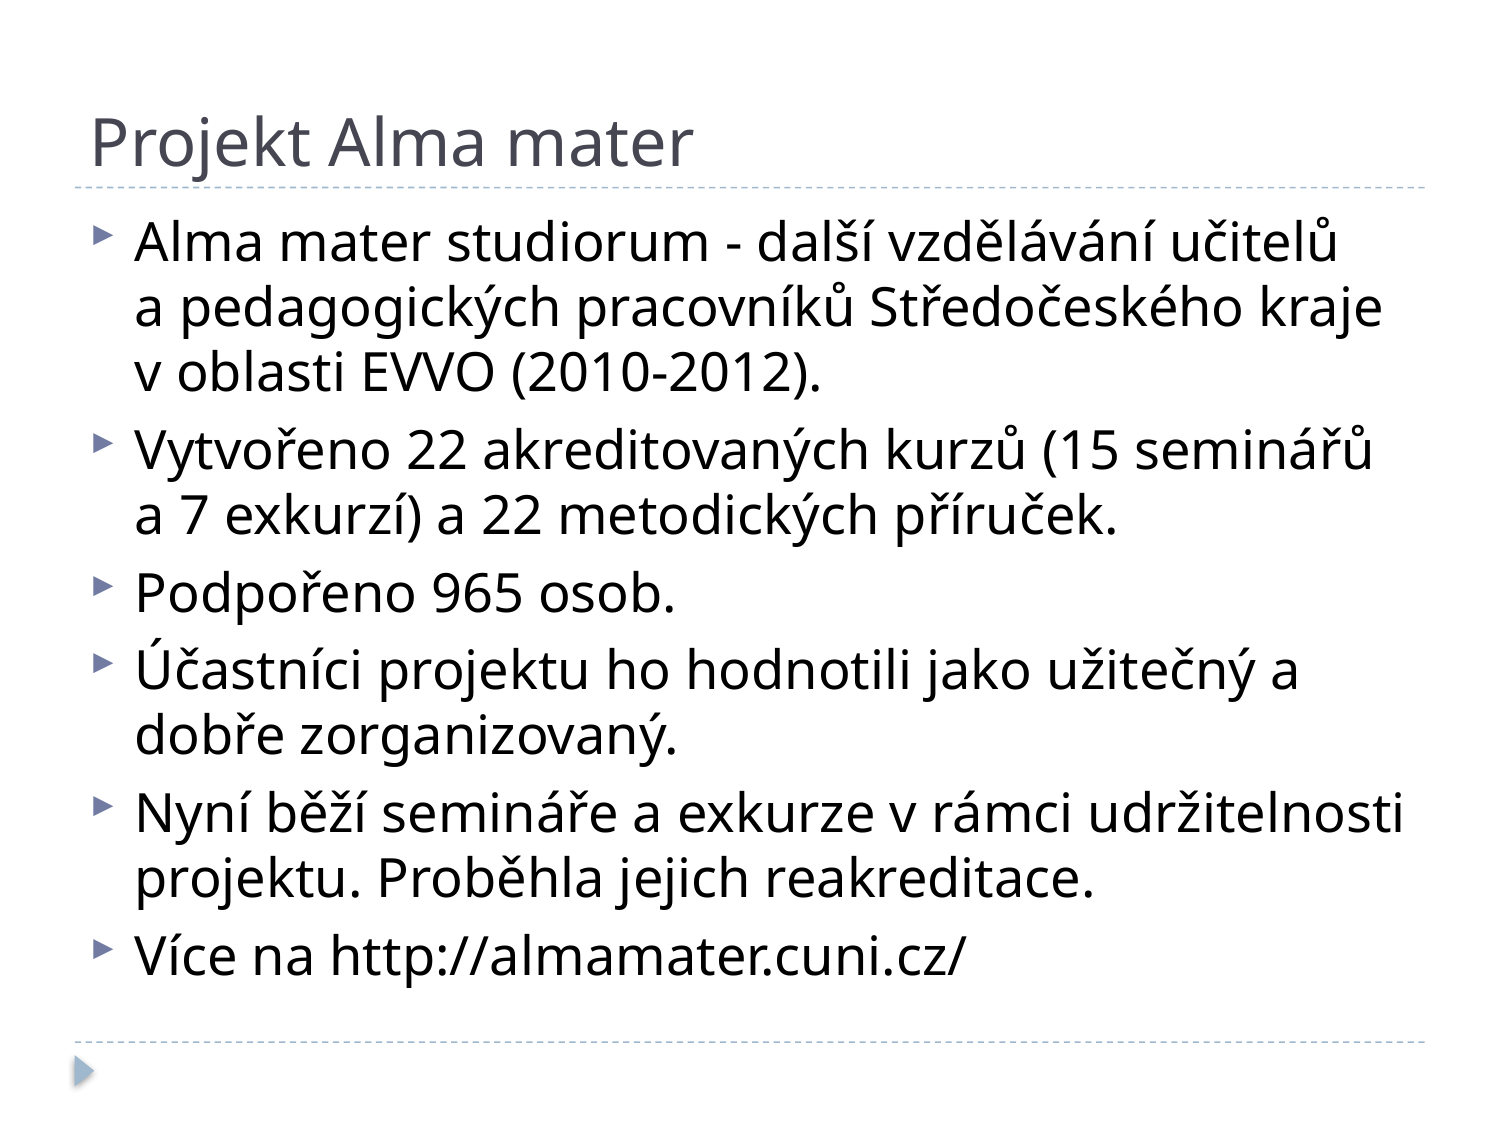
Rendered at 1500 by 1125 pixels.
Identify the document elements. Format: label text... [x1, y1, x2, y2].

title Projekt Alma mater [75, 24, 1425, 188]
list Alma mater studiorum - další vzdělávání učitelů a pedagogických pracovníků Středočeského kraje v oblasti EVVO (2010-2012). Vytvořeno 22 akreditovaných kurzů (15 seminářů a 7 exkurzí) a 22 metodických příruček. Podpořeno 965 osob. Účastníci projektu ho hodnotili jako užitečný a dobře zorganizovaný. Nyní běží semináře a exkurze v rámci udržitelnosti projektu. Proběhla jejich reakreditace. Více na http://almamater.cuni.cz/ [75, 200, 1425, 1010]
